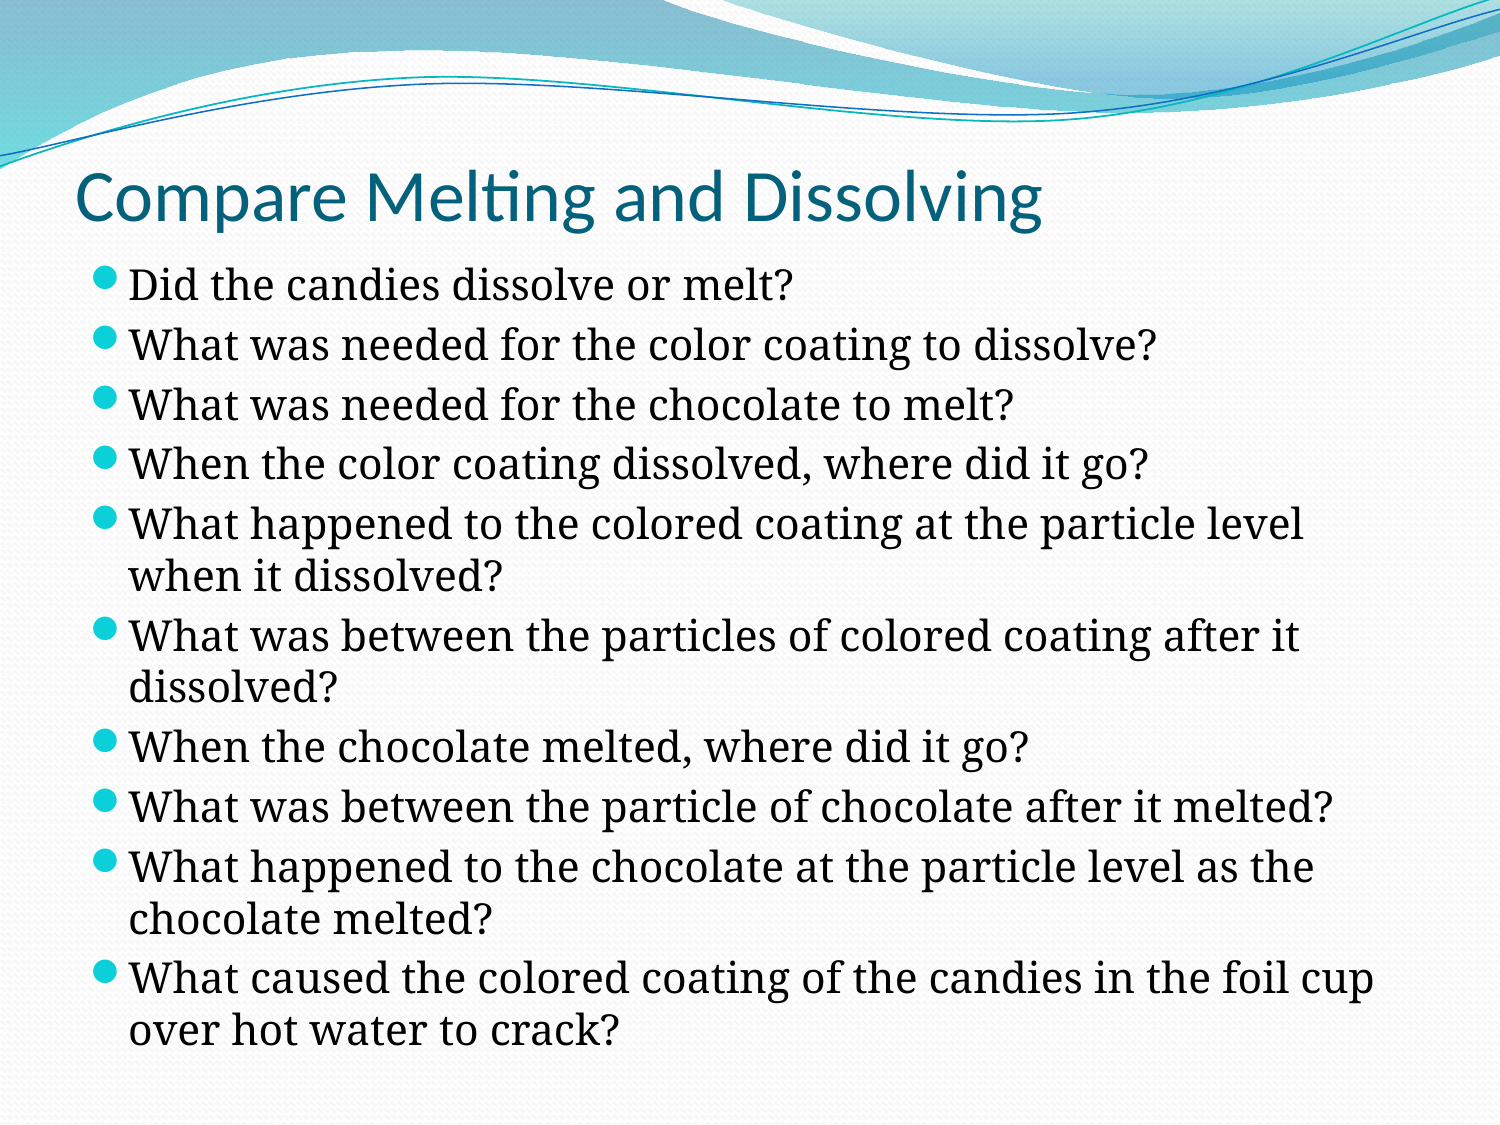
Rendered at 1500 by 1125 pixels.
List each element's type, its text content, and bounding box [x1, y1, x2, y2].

title Compare Melting and Dissolving [75, 137, 1425, 249]
list Did the candies dissolve or melt? What was needed for the color coating to dissolve? What was needed for the chocolate to melt? When the color coating dissolved, where did it go? What happened to the colored coating at the particle level when it dissolved? What was between the particles of colored coating after it dissolved? When the chocolate melted, where did it go? What was between the particle of chocolate after it melted? What happened to the chocolate at the particle level as the chocolate melted? What caused the colored coating of the candies in the foil cup over hot water to crack? [75, 249, 1425, 1063]
